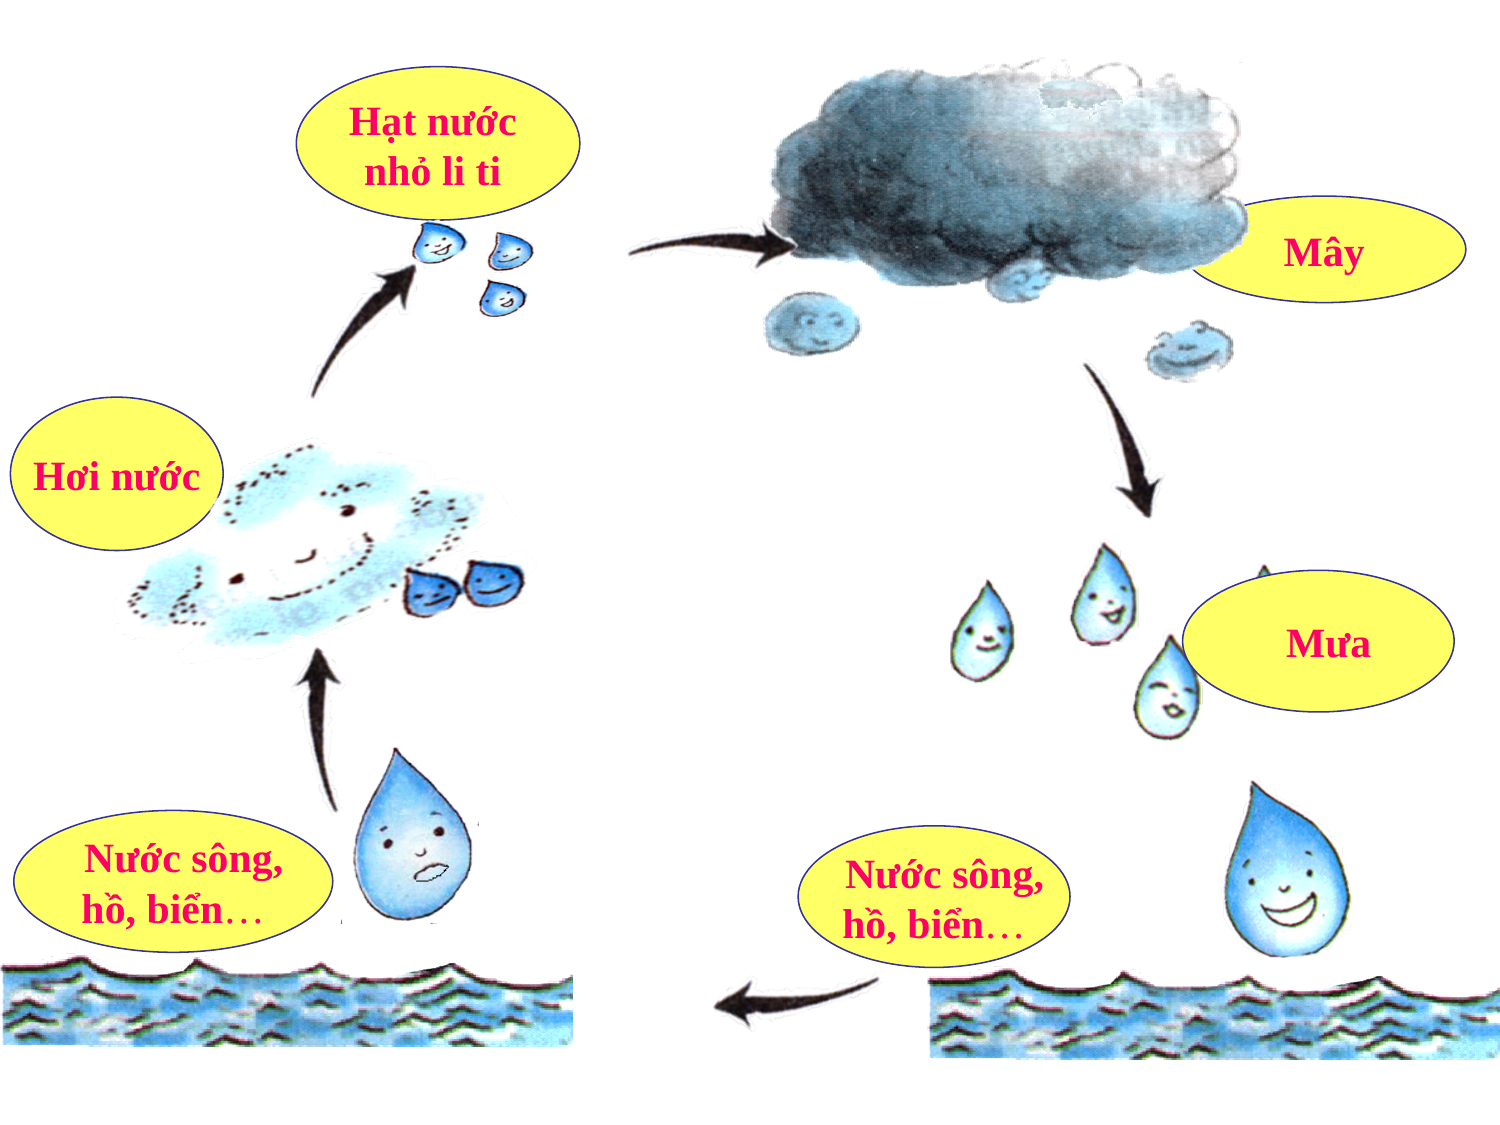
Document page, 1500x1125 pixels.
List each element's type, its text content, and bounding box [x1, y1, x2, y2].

picture [111, 435, 538, 925]
text_box Mưa [1305, 570, 1455, 712]
text_box Nước sông, hồ, biển… [13, 810, 333, 938]
picture [713, 907, 884, 1081]
picture [623, 56, 1252, 519]
picture [950, 538, 1300, 744]
text_box Nước sông, hồ, biển… [798, 825, 1071, 968]
picture [926, 774, 1500, 1060]
picture [0, 939, 574, 1048]
text_box Hạt nước nhỏ li ti [296, 66, 580, 219]
picture [297, 219, 538, 401]
text_box Mây [1255, 196, 1466, 303]
text_box Hơi nước [10, 397, 208, 551]
